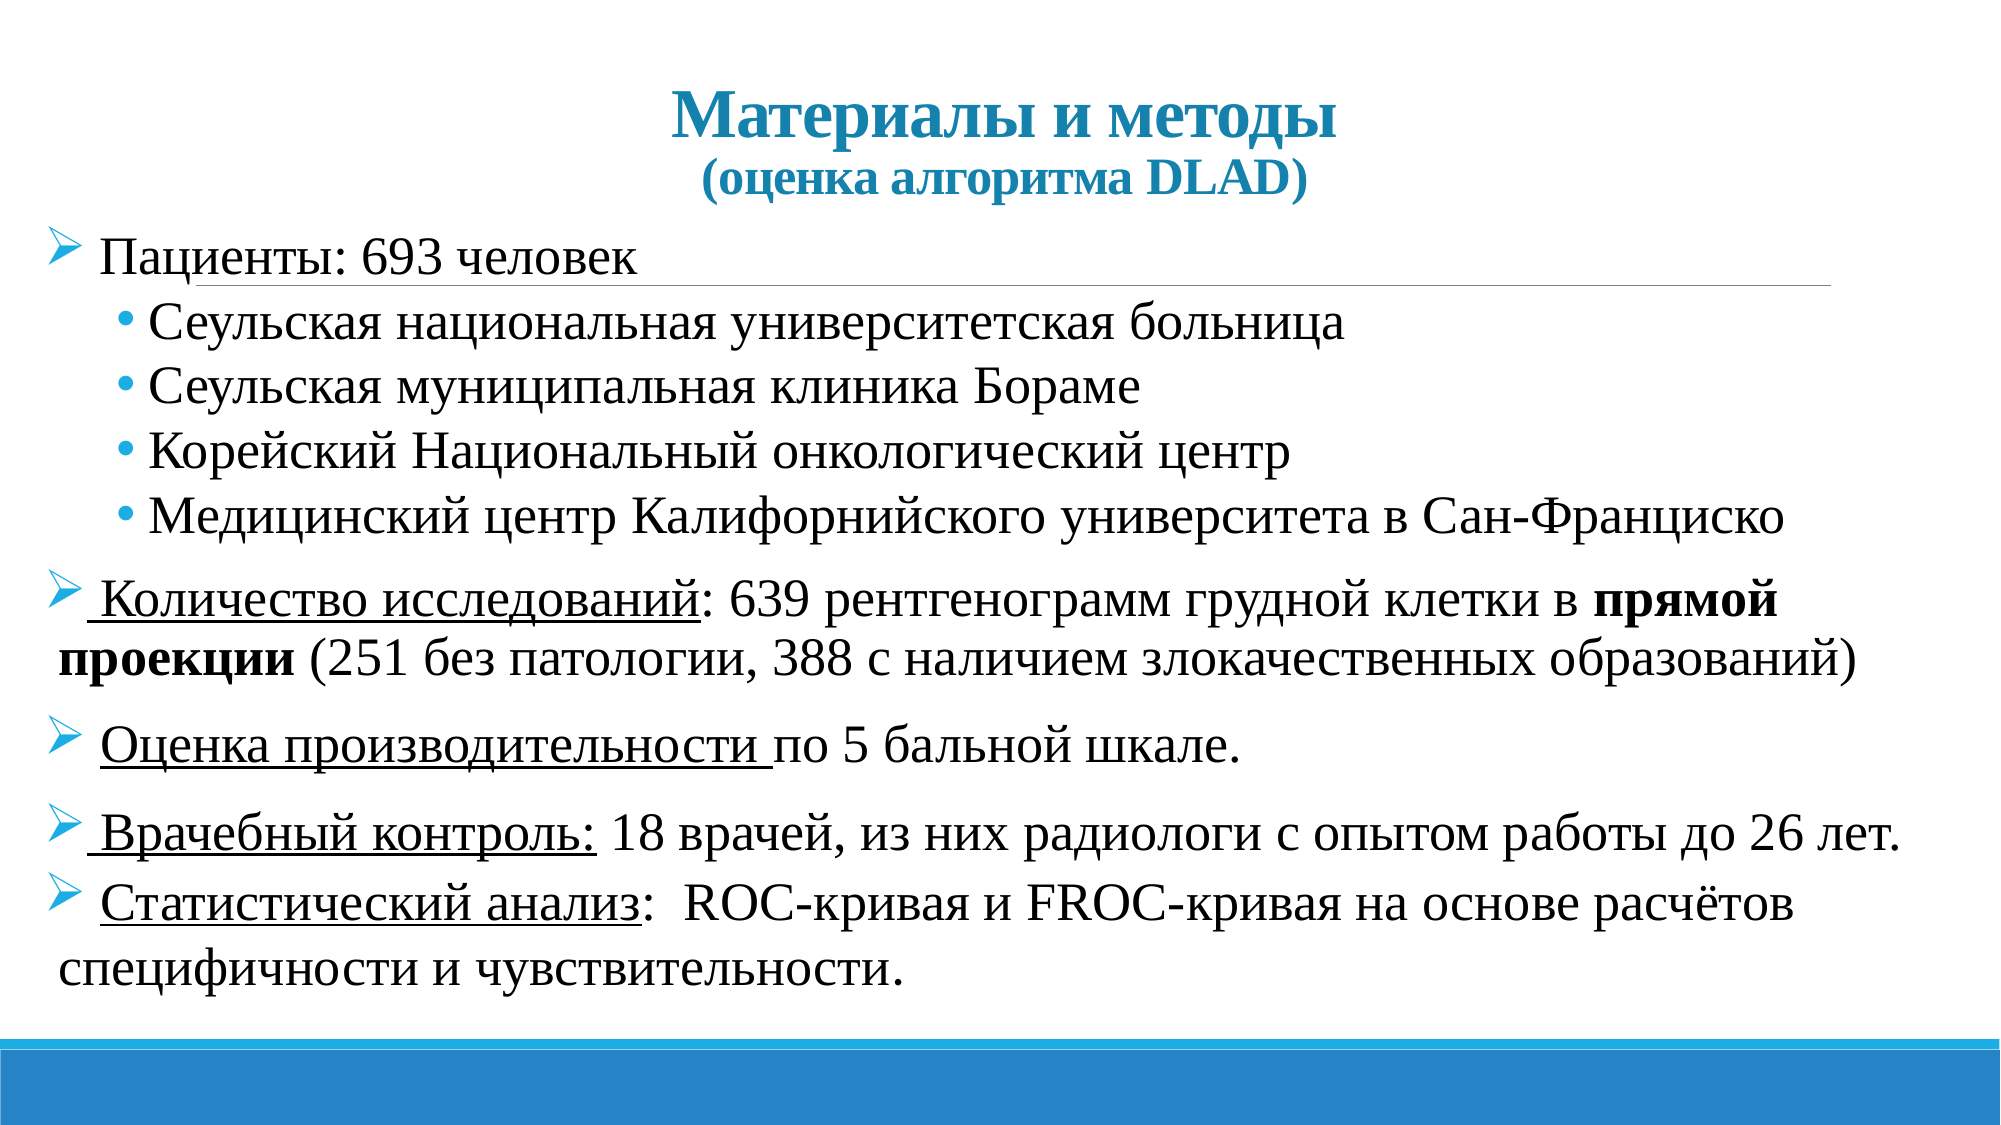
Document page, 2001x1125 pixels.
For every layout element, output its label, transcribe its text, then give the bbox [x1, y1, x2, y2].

list Пациенты: 693 человек Сеульская национальная университетская больница Сеульская муниципальная клиника Бораме Корейский Национальный онкологический центр Медицинский центр Калифорнийского университета в Сан-Франциско Количество исследований: 639 рентгенограмм грудной клетки в прямой проекции (251 без патологии, 388 с наличием злокачественных образований) Оценка производительности по 5 бальной шкале. Врачебный контроль: 18 врачей, из них радиологи с опытом работы до 26 лет. Статистический анализ: ROC-кривая и FROC-кривая на основе расчётов специфичности и чувствительности. [43, 212, 1967, 1015]
title Материалы и методы (оценка алгоритма DLAD) [180, 72, 1830, 213]
